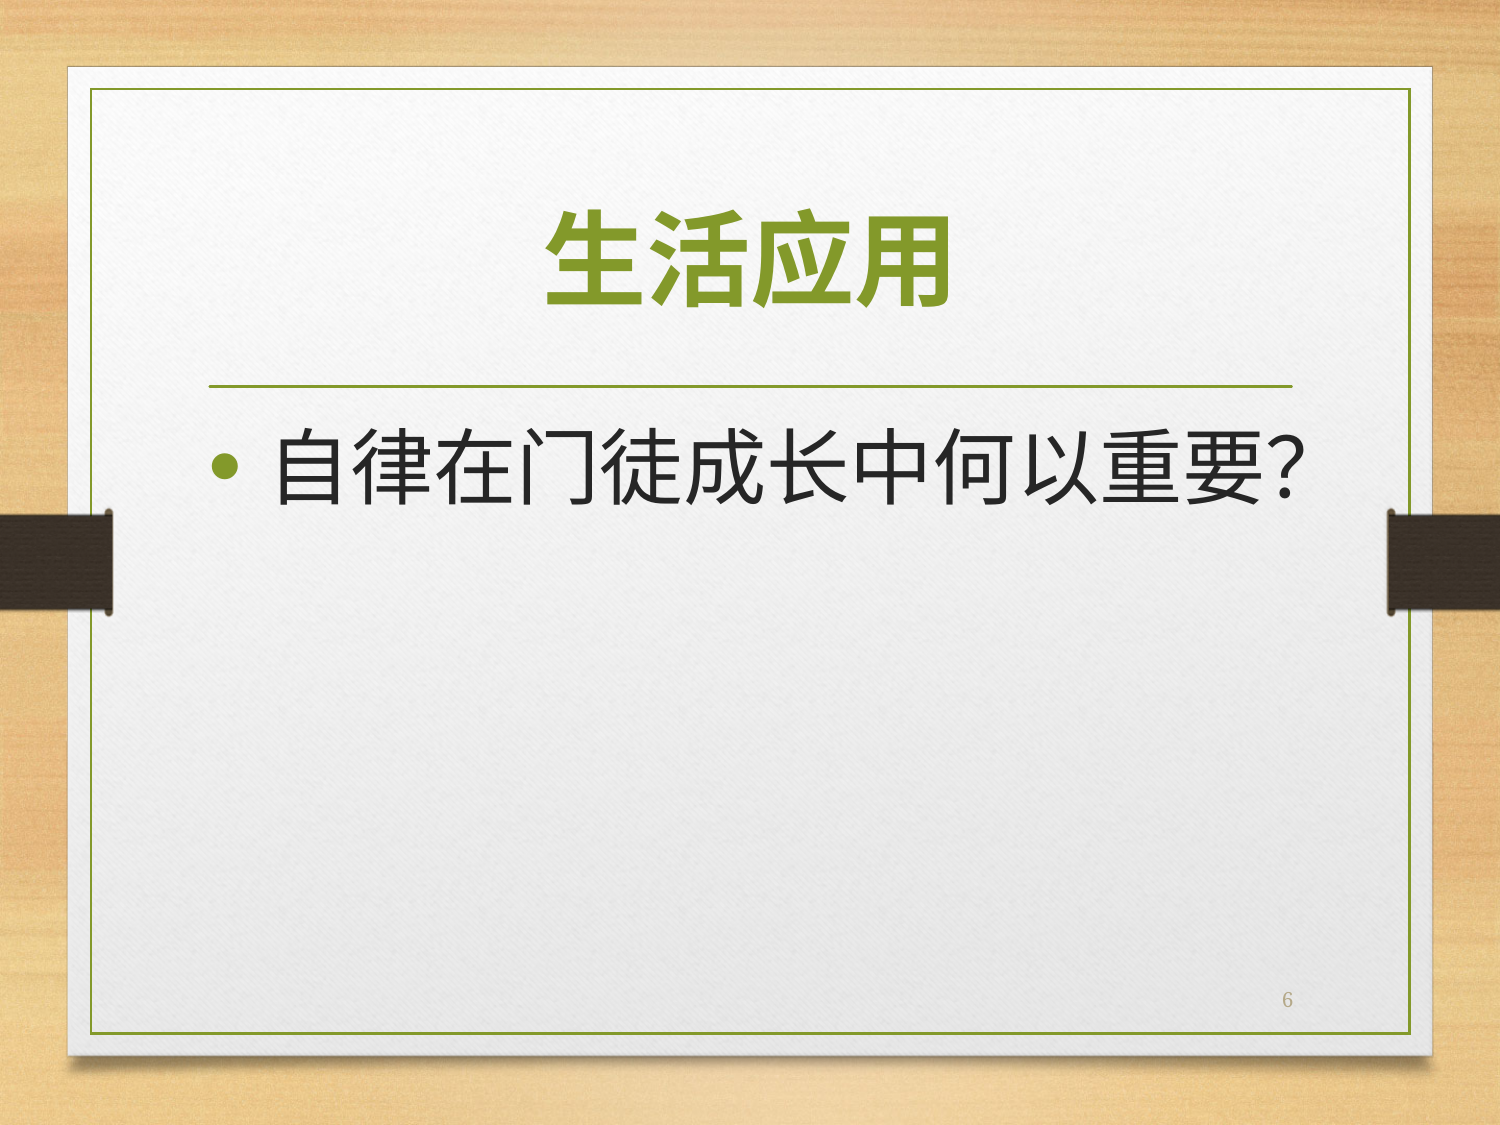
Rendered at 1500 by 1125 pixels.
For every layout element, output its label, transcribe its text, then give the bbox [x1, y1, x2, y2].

slide_number 6 [1243, 977, 1309, 1024]
picture [0, 0, 1500, 1125]
title 生活应用 [193, 150, 1309, 365]
list 自律在门徒成长中何以重要？ [193, 408, 1309, 974]
